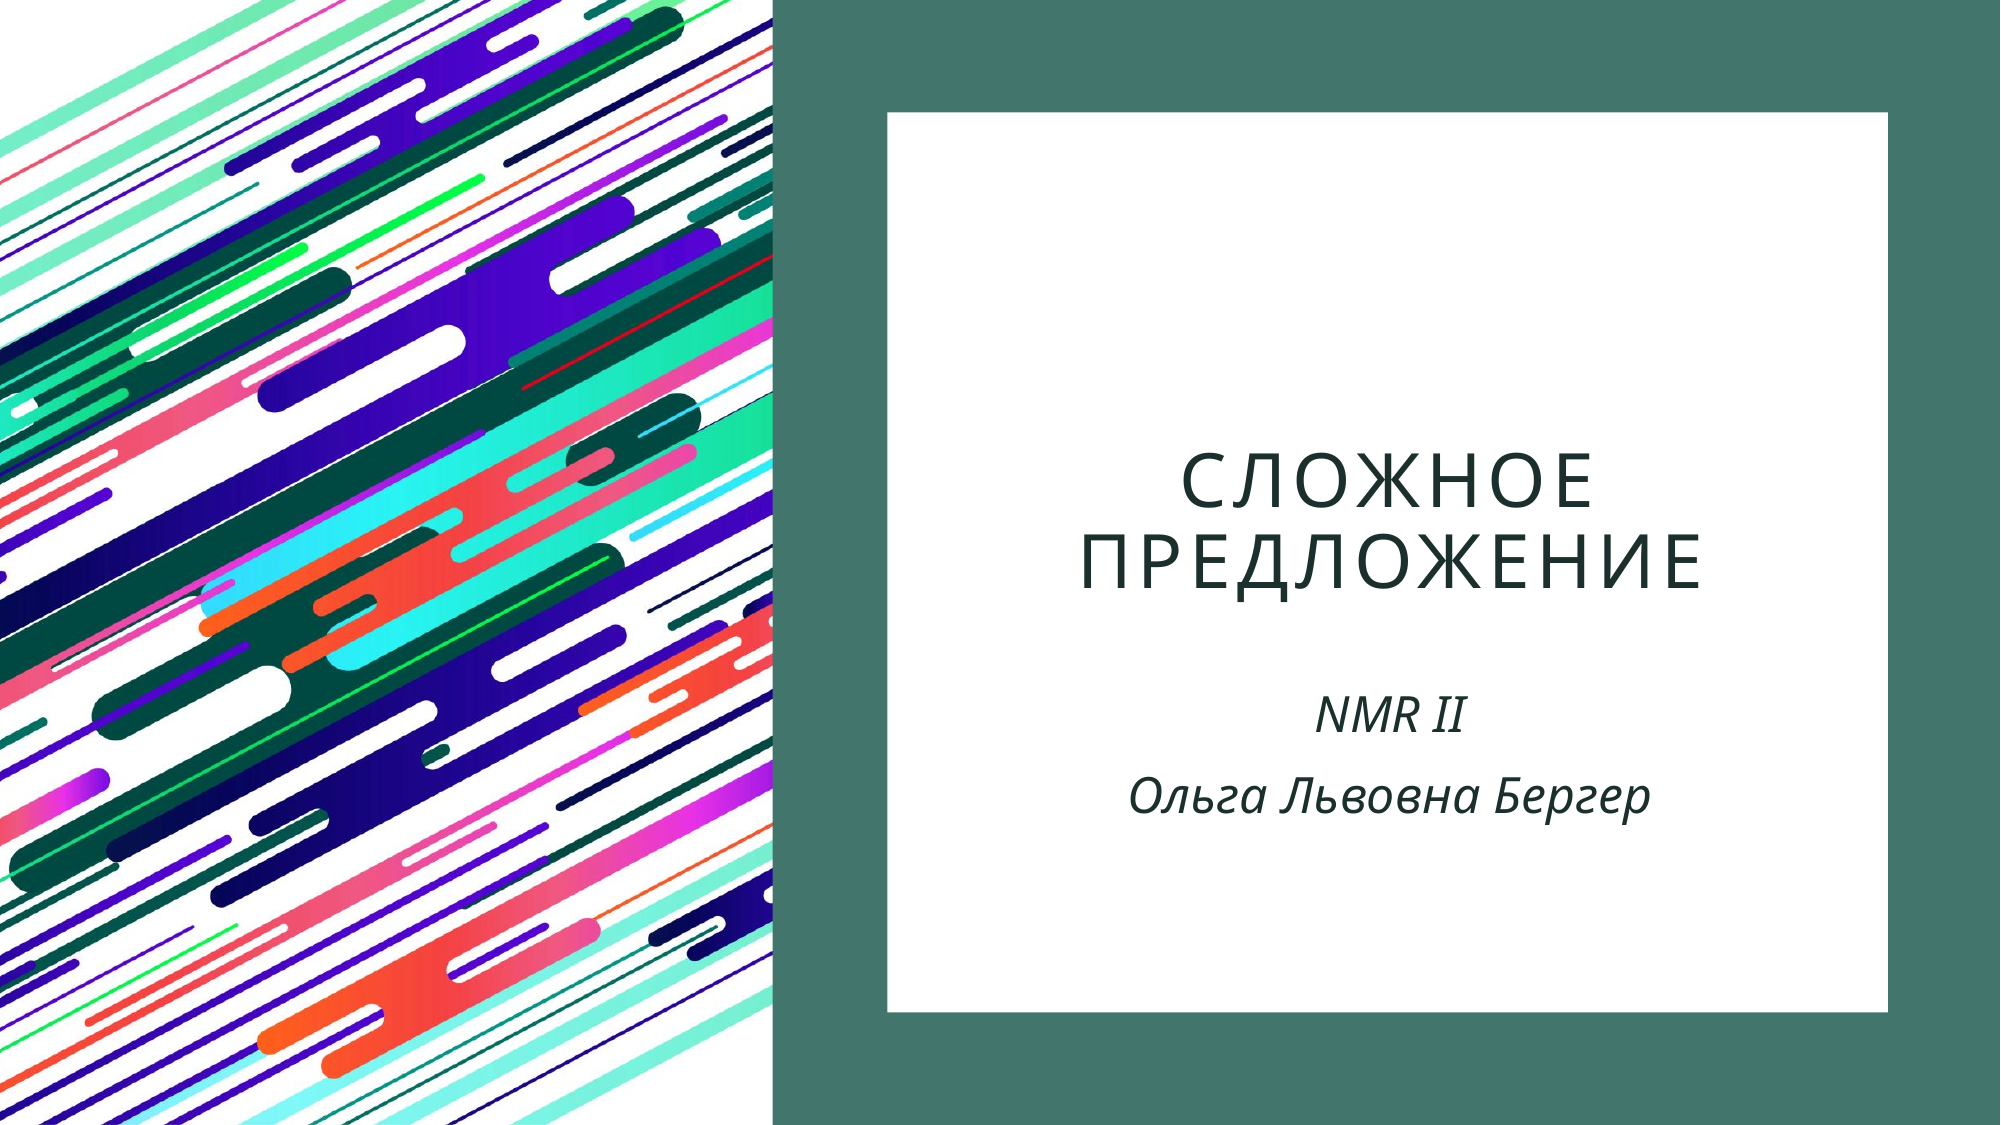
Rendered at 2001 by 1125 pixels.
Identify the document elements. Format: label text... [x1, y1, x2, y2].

text_box [886, 111, 1889, 1013]
picture [0, 0, 782, 1125]
subtitle NMR II Ольга Львовна Бергер [999, 675, 1782, 900]
text_box [782, 0, 2000, 1125]
title Сложное предложение [999, 224, 1782, 613]
